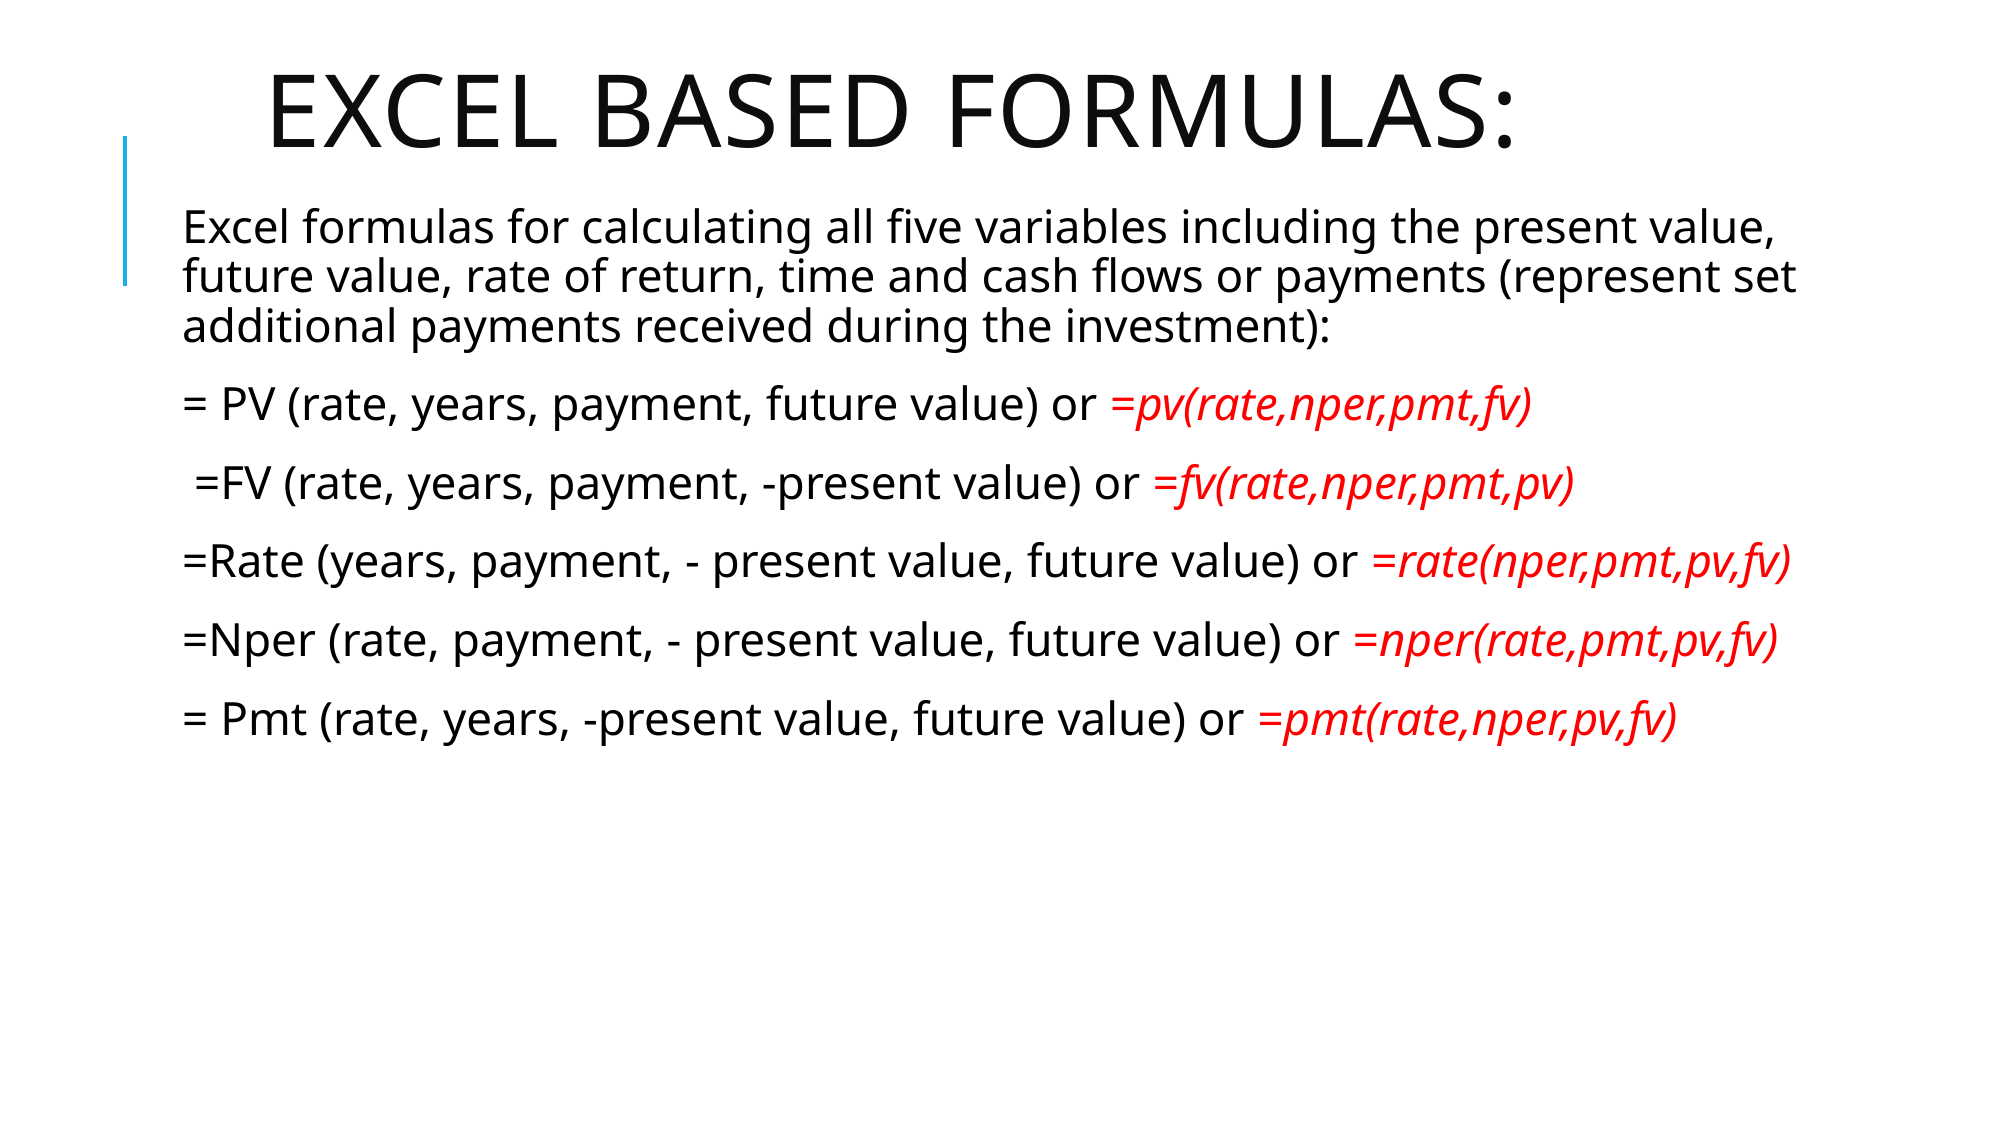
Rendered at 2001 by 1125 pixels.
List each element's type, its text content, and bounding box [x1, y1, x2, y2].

list Excel formulas for calculating all five variables including the present value, future value, rate of return, time and cash flows or payments (represent set additional payments received during the investment): = PV (rate, years, payment, future value) or =pv(rate,nper,pmt,fv) =FV (rate, years, payment, -present value) or =fv(rate,nper,pmt,pv) =Rate (years, payment, - present value, future value) or =rate(nper,pmt,pv,fv) =Nper (rate, payment, - present value, future value) or =nper(rate,pmt,pv,fv) = Pmt (rate, years, -present value, future value) or =pmt(rate,nper,pv,fv) [174, 196, 1809, 872]
title Excel based formulas: [249, 62, 1750, 175]
